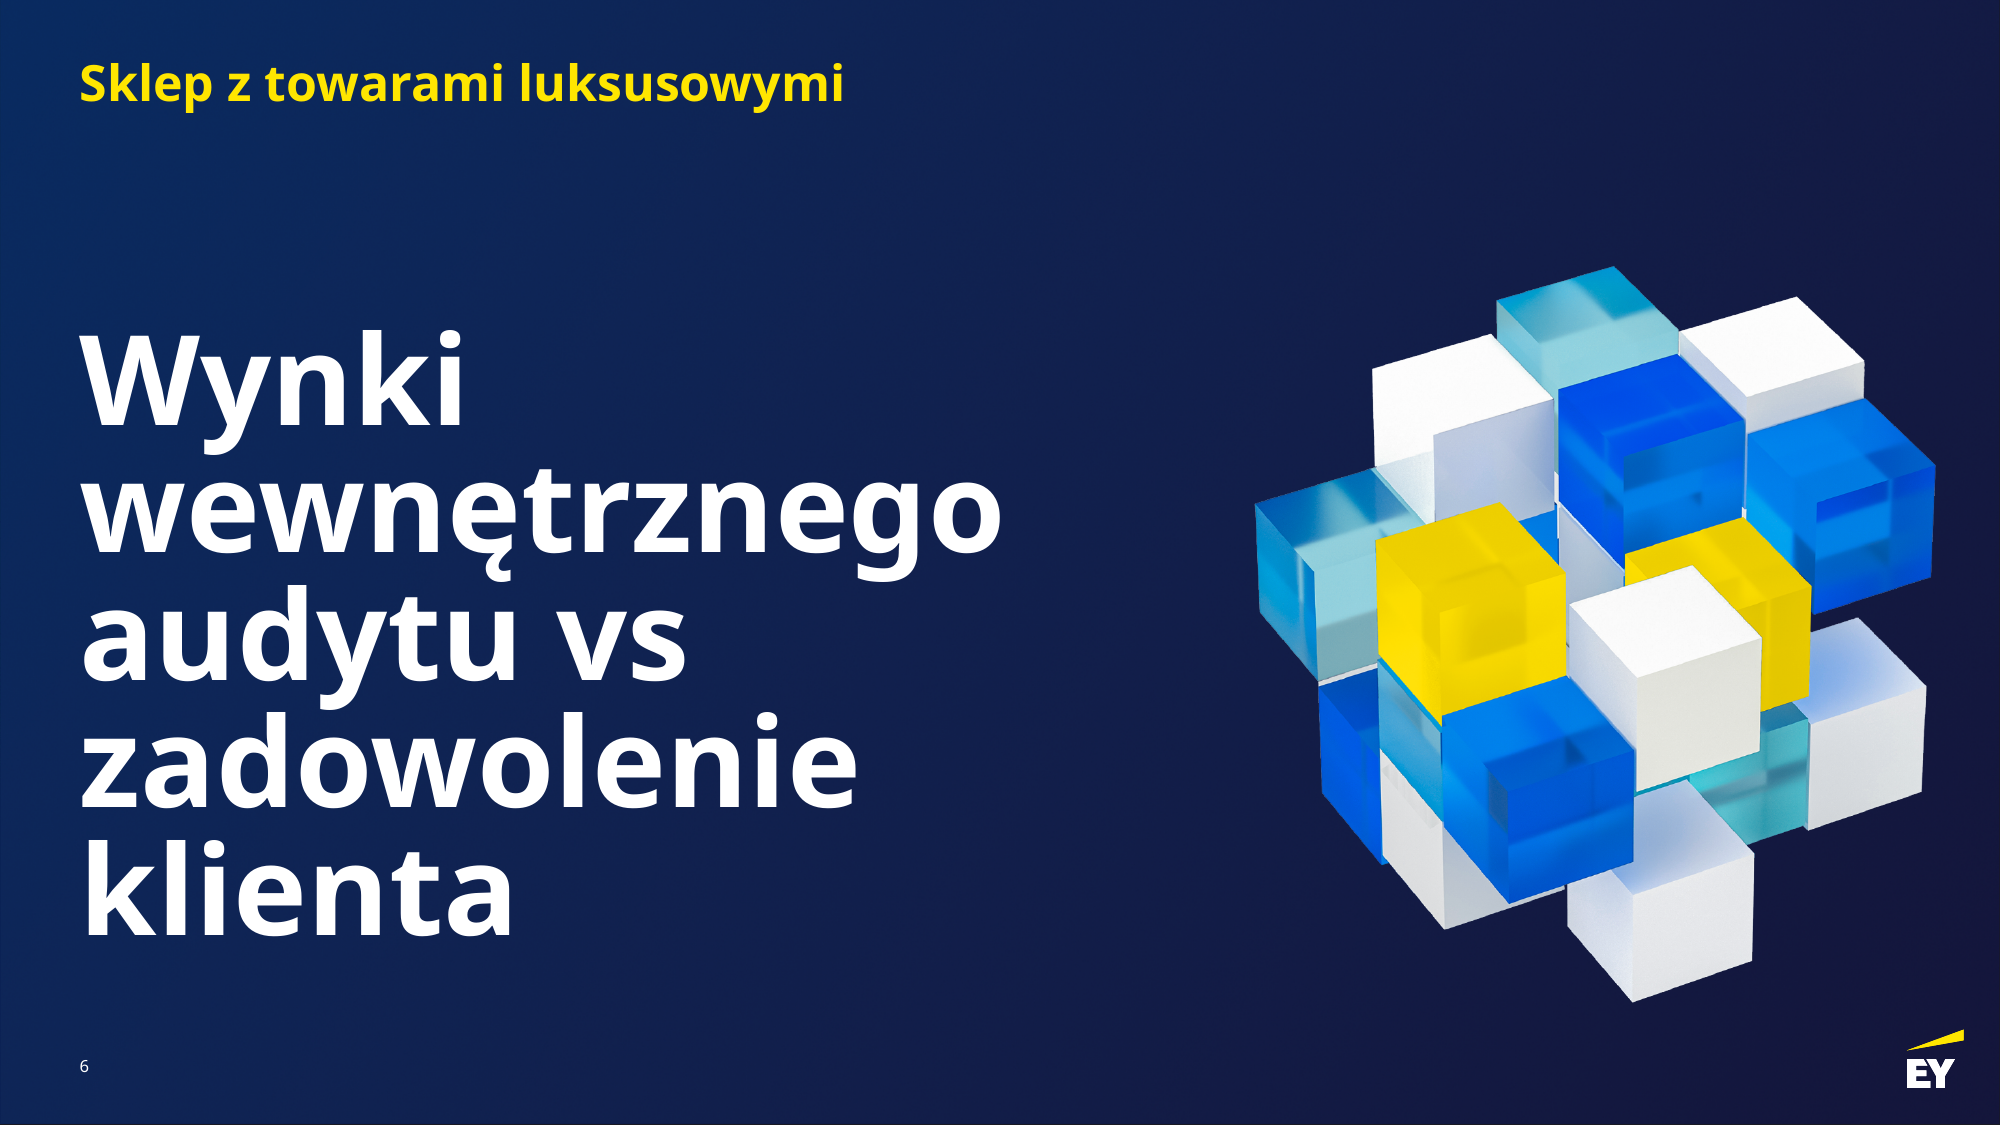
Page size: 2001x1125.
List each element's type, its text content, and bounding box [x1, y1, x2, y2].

title Wynki wewnętrznego audytu vs zadowolenie klienta [79, 323, 1293, 794]
picture [0, 0, 2001, 1124]
slide_number 6 [79, 1055, 164, 1077]
list Sklep z towarami luksusowymi [79, 60, 1293, 113]
